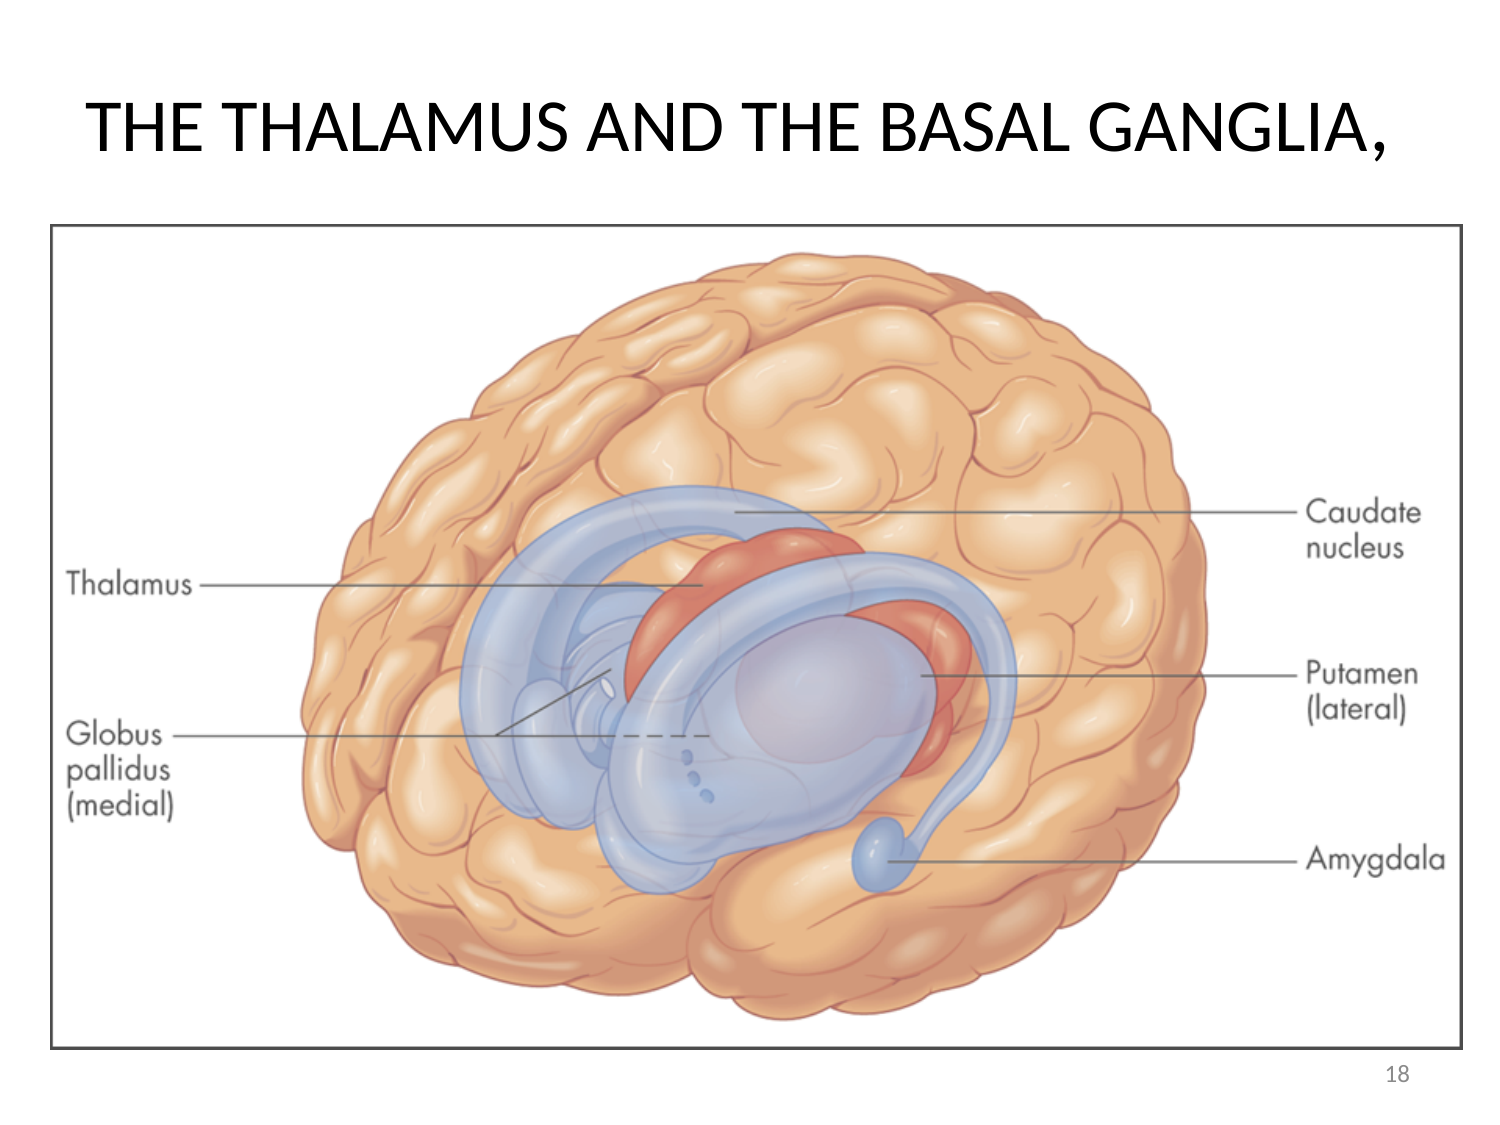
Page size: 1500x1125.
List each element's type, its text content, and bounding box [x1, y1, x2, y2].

slide_number 18 [1074, 1059, 1425, 1103]
picture [49, 224, 1463, 1051]
title THE THALAMUS AND THE BASAL GANGLIA, [62, 24, 1413, 213]
